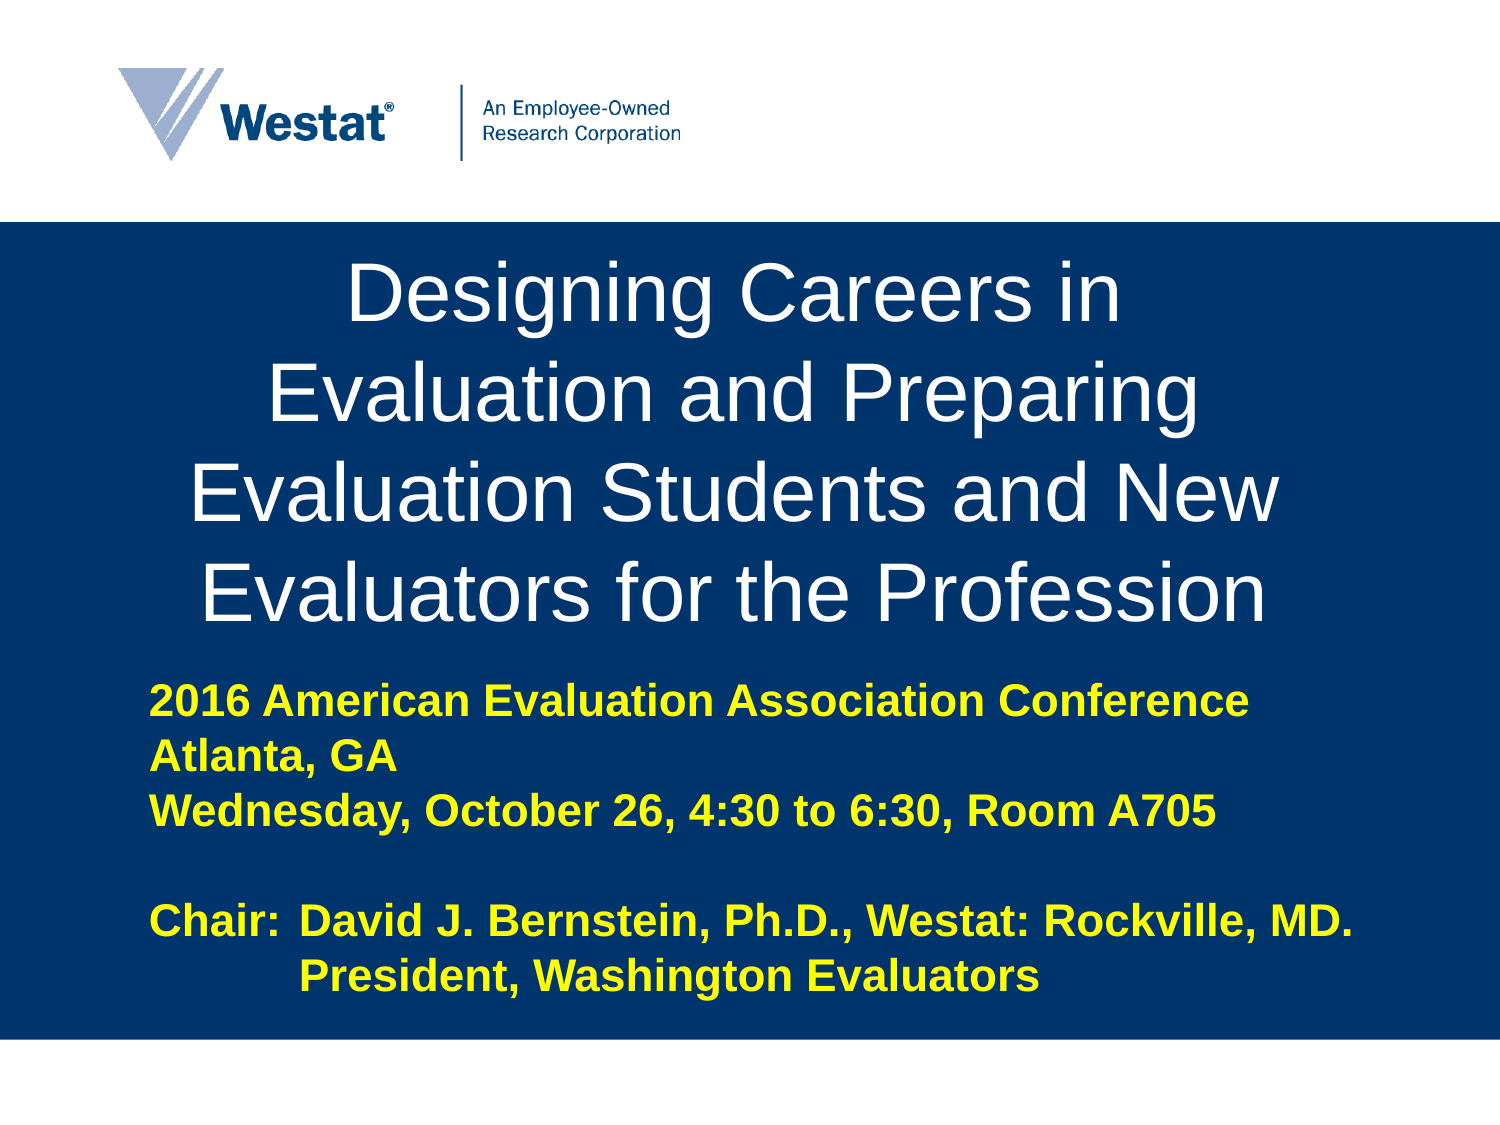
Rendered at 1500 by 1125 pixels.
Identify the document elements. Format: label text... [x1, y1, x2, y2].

title Designing Careers in Evaluation and Preparing Evaluation Students and New Evaluators for the Profession [152, 230, 1316, 629]
subtitle 2016 American Evaluation Association Conference Atlanta, GA Wednesday, October 26, 4:30 to 6:30, Room A705 Chair: David J. Bernstein, Ph.D., Westat: Rockville, MD. President, Washington Evaluators [133, 662, 1382, 1016]
picture [118, 68, 680, 161]
